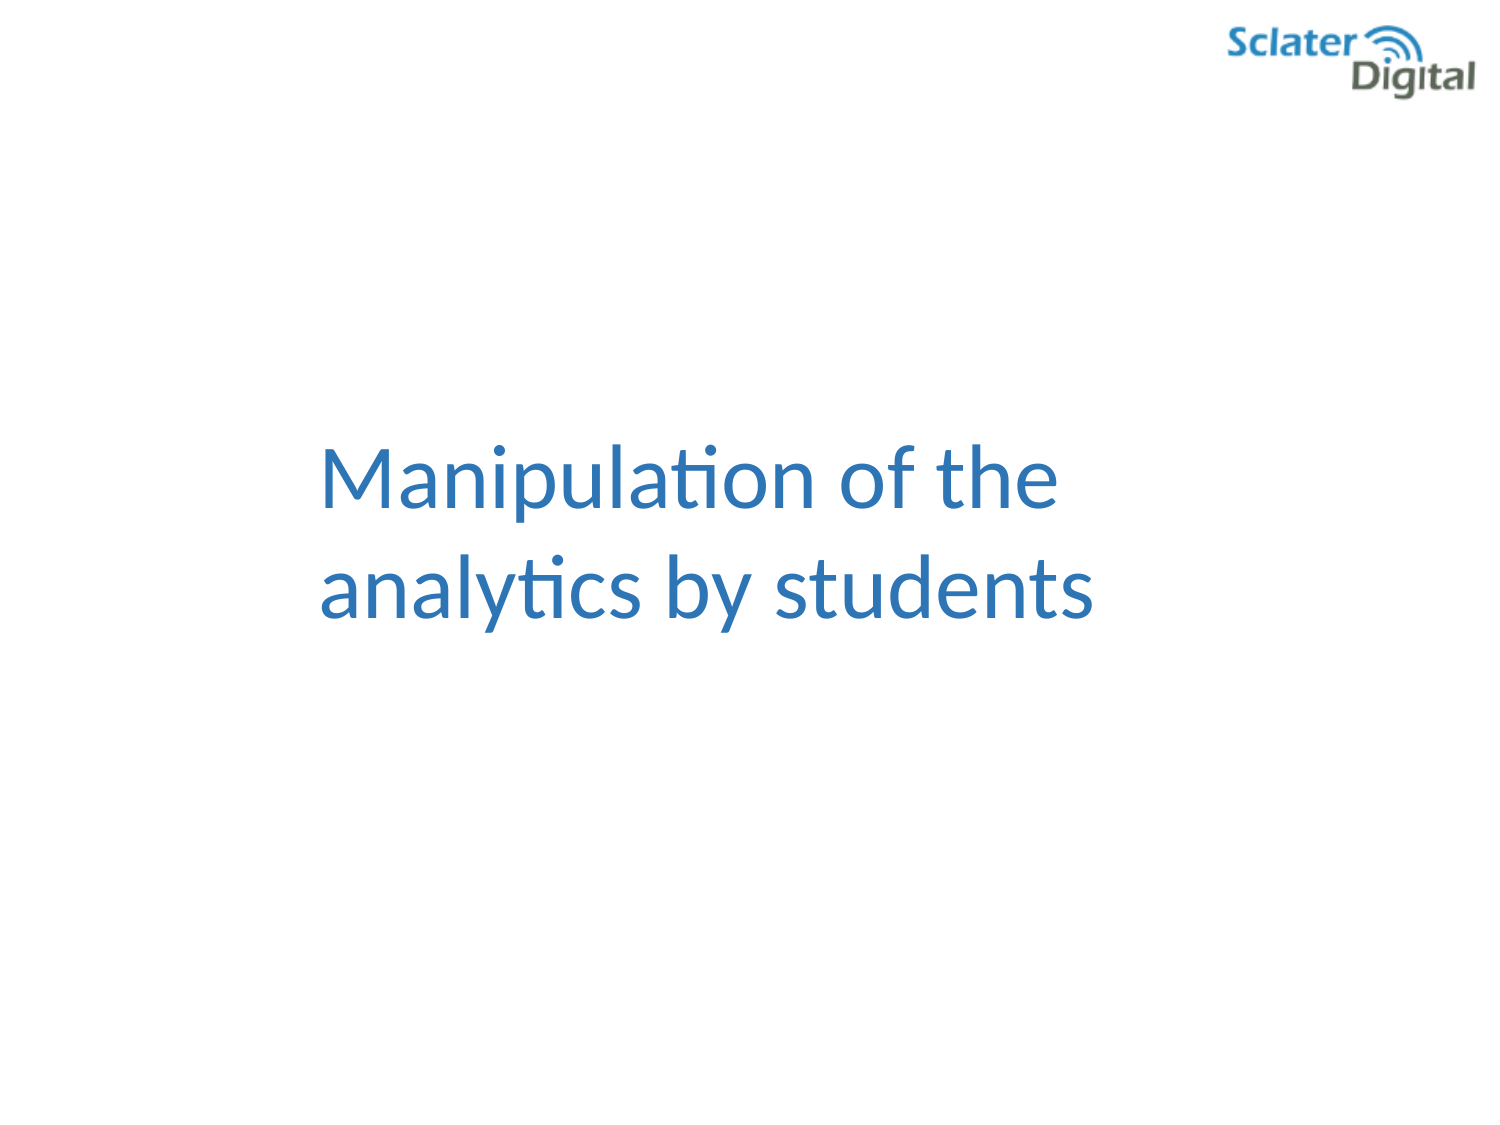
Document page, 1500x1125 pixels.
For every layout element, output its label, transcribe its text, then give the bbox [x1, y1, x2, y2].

picture [1227, 24, 1478, 102]
text_box Manipulation of the analytics by students [304, 409, 1133, 644]
